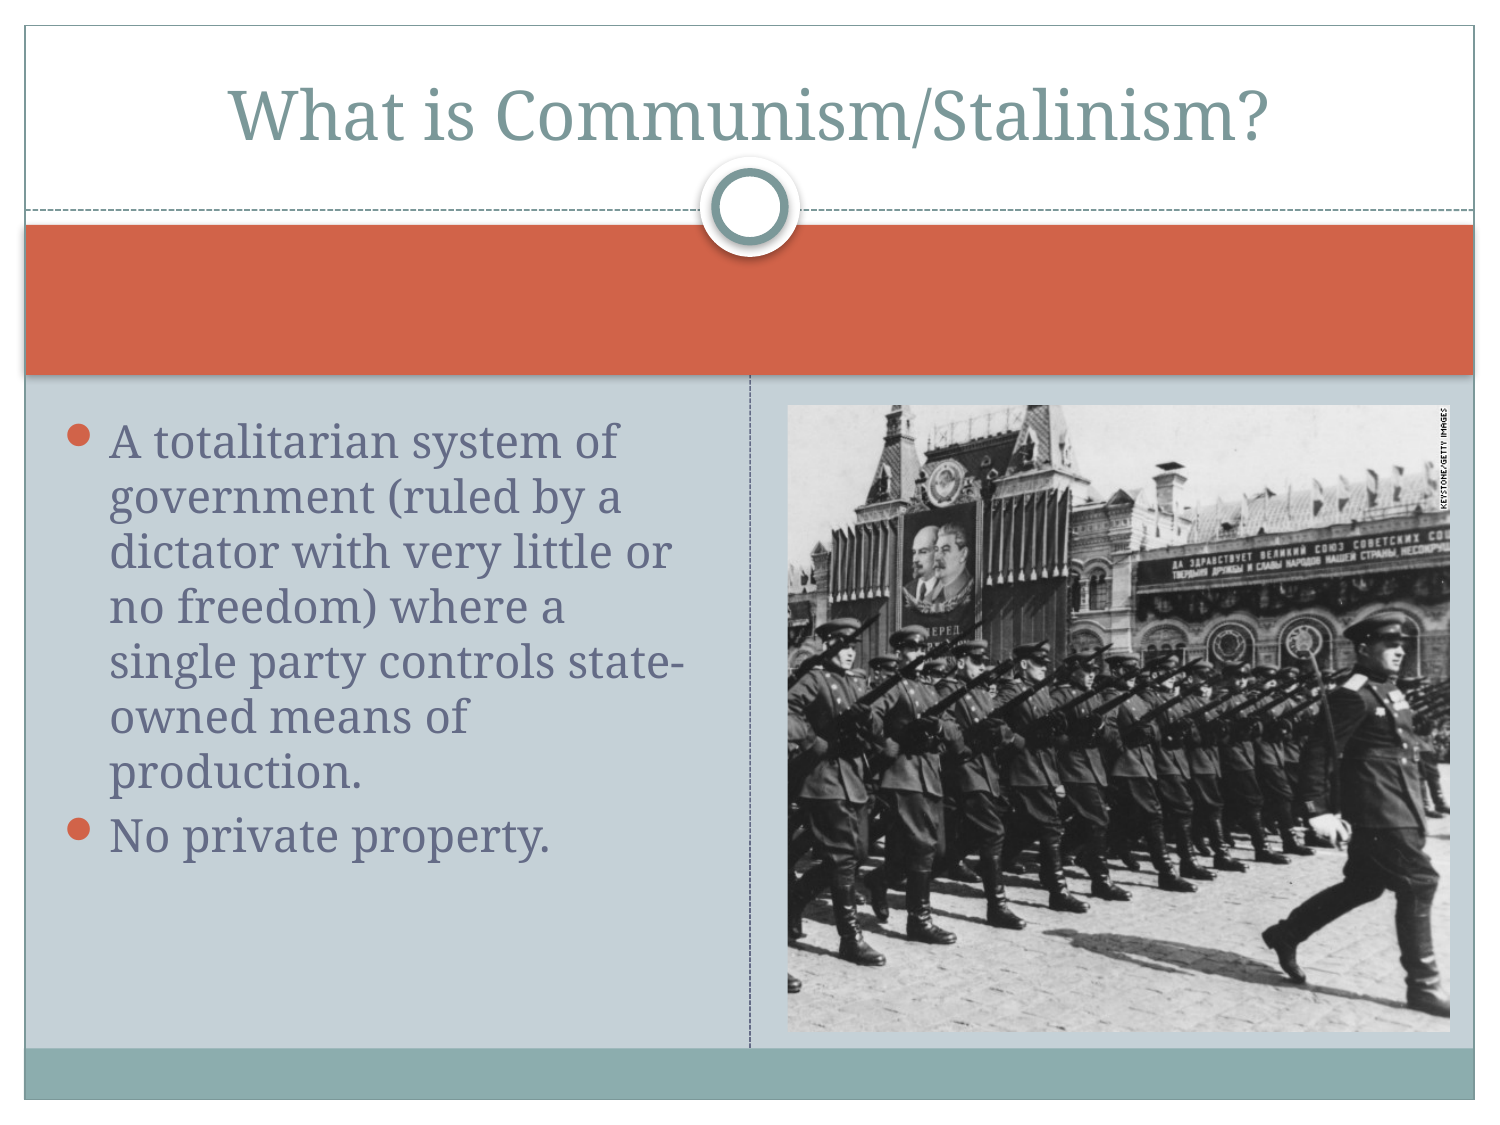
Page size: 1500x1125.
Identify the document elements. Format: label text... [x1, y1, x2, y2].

title What is Communism/Stalinism? [49, 37, 1450, 162]
list A totalitarian system of government (ruled by a dictator with very little or no freedom) where a single party controls state-owned means of production. No private property. [49, 405, 713, 1032]
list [787, 405, 1451, 1033]
